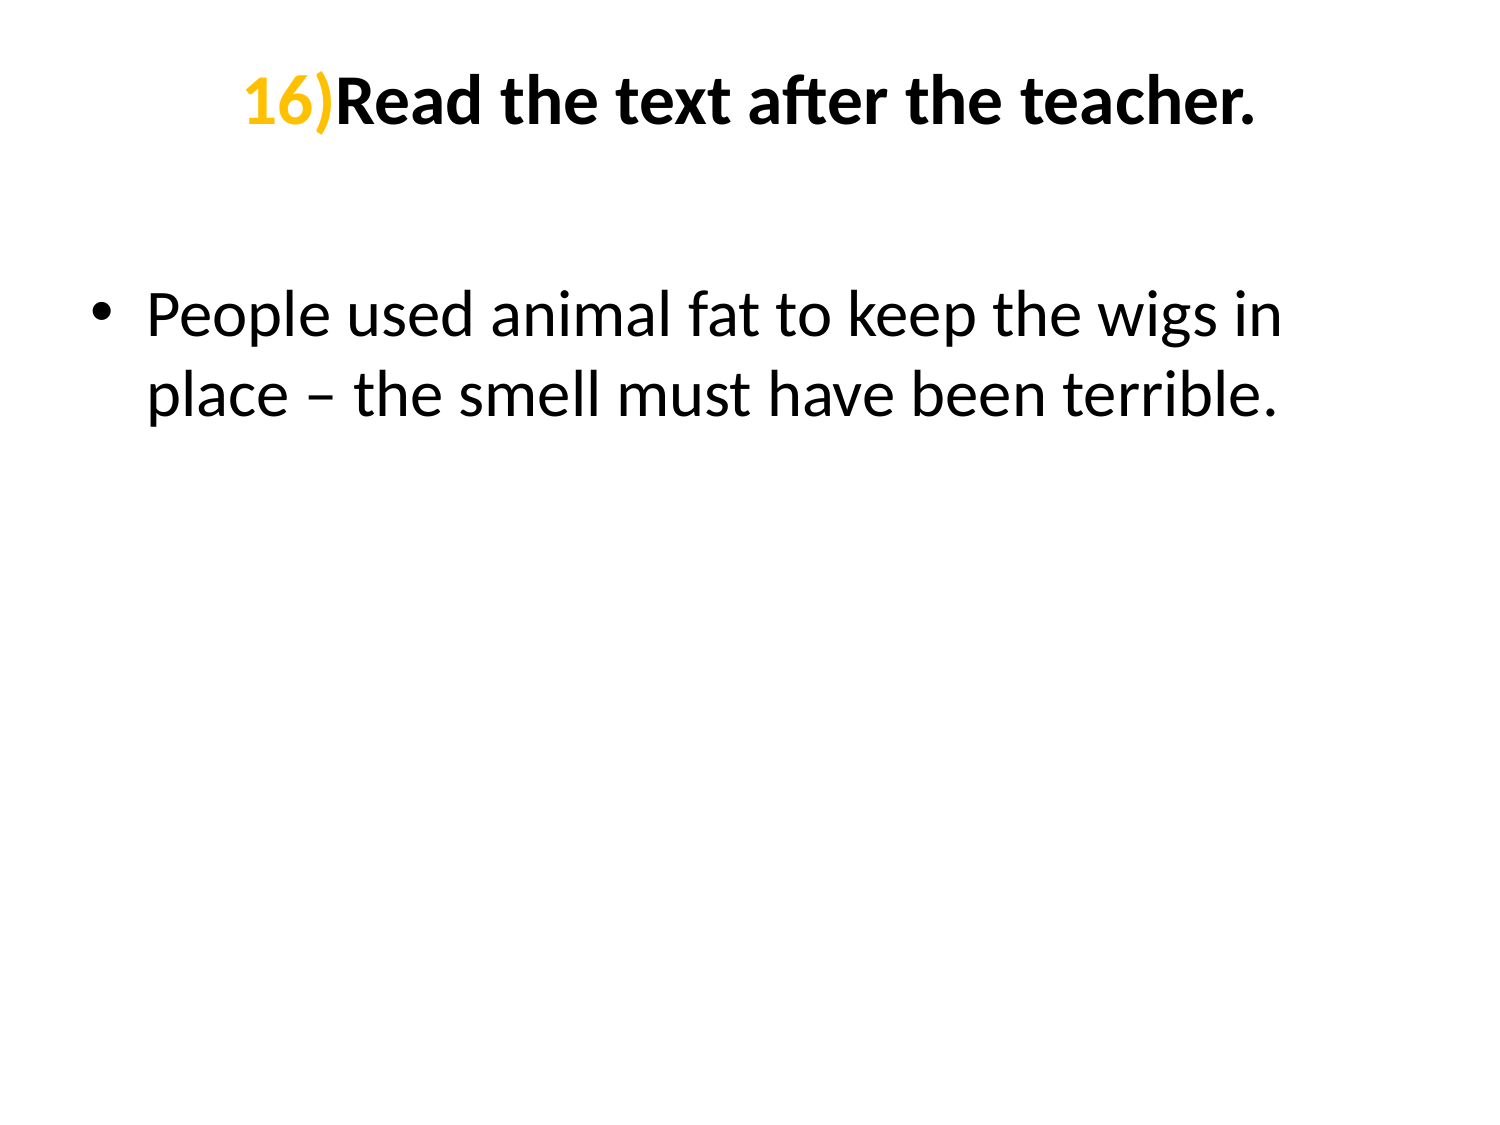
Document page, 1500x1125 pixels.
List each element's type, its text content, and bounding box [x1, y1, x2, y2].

list People used animal fat to keep the wigs in place – the smell must have been terrible. [75, 262, 1425, 1005]
title 16)Read the text after the teacher. [75, 45, 1425, 233]
